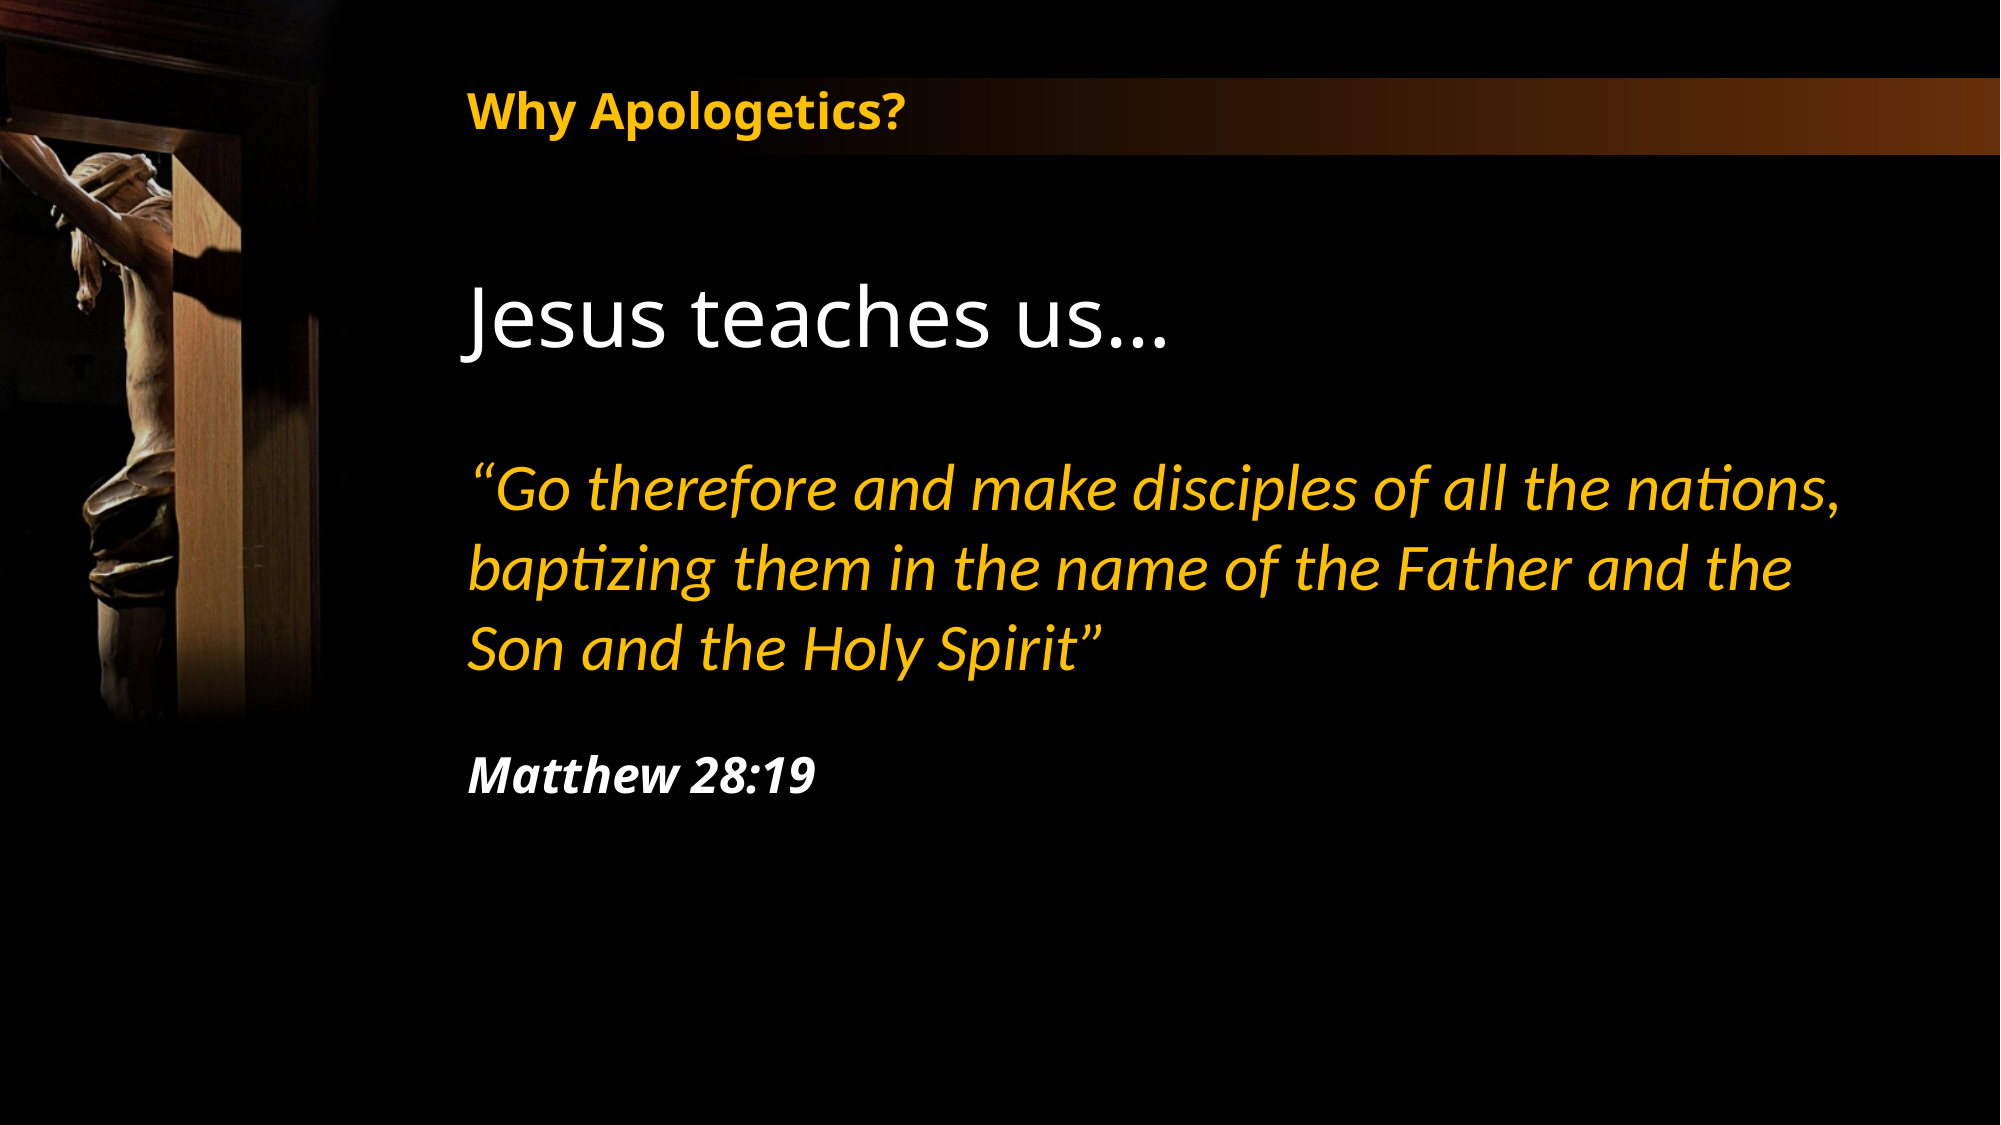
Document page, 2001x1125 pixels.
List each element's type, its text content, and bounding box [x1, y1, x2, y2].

picture [0, 0, 797, 776]
subtitle Why Apologetics? [452, 78, 2000, 155]
text_box Jesus teaches us… “Go therefore and make disciples of all the nations, baptizing them in the name of the Father and the Son and the Holy Spirit” Matthew 28:19 [452, 256, 1889, 811]
